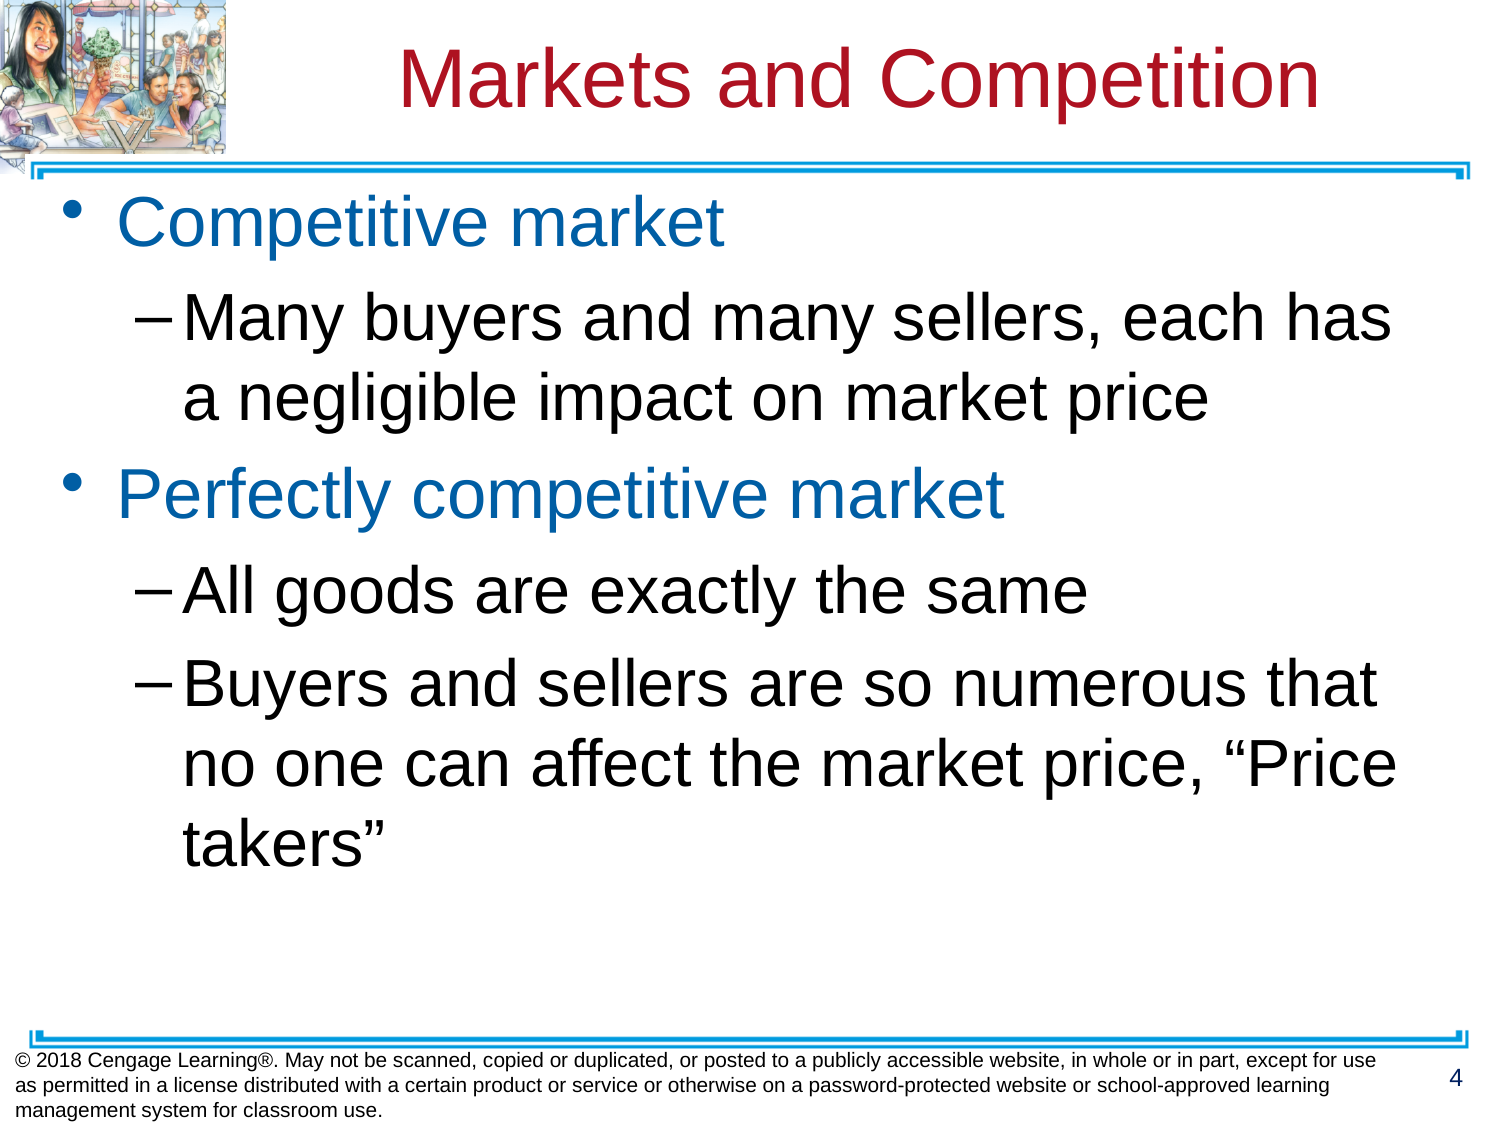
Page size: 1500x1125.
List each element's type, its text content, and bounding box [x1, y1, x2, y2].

footer © 2018 Cengage Learning®. May not be scanned, copied or duplicated, or posted to a publicly accessible website, in whole or in part, except for use as permitted in a license distributed with a certain product or service or otherwise on a password-protected website or school-approved learning management system for classroom use. [0, 1043, 1412, 1125]
title Markets and Competition [219, 16, 1500, 158]
picture [1455, 1024, 1475, 1053]
picture [25, 1024, 45, 1043]
slide_number 4 [1412, 1052, 1500, 1117]
picture [0, 0, 1475, 186]
list Competitive market Many buyers and many sellers, each has a negligible impact on market price Perfectly competitive market All goods are exactly the same Buyers and sellers are so numerous that no one can affect the market price, “Price takers” [45, 168, 1455, 1055]
